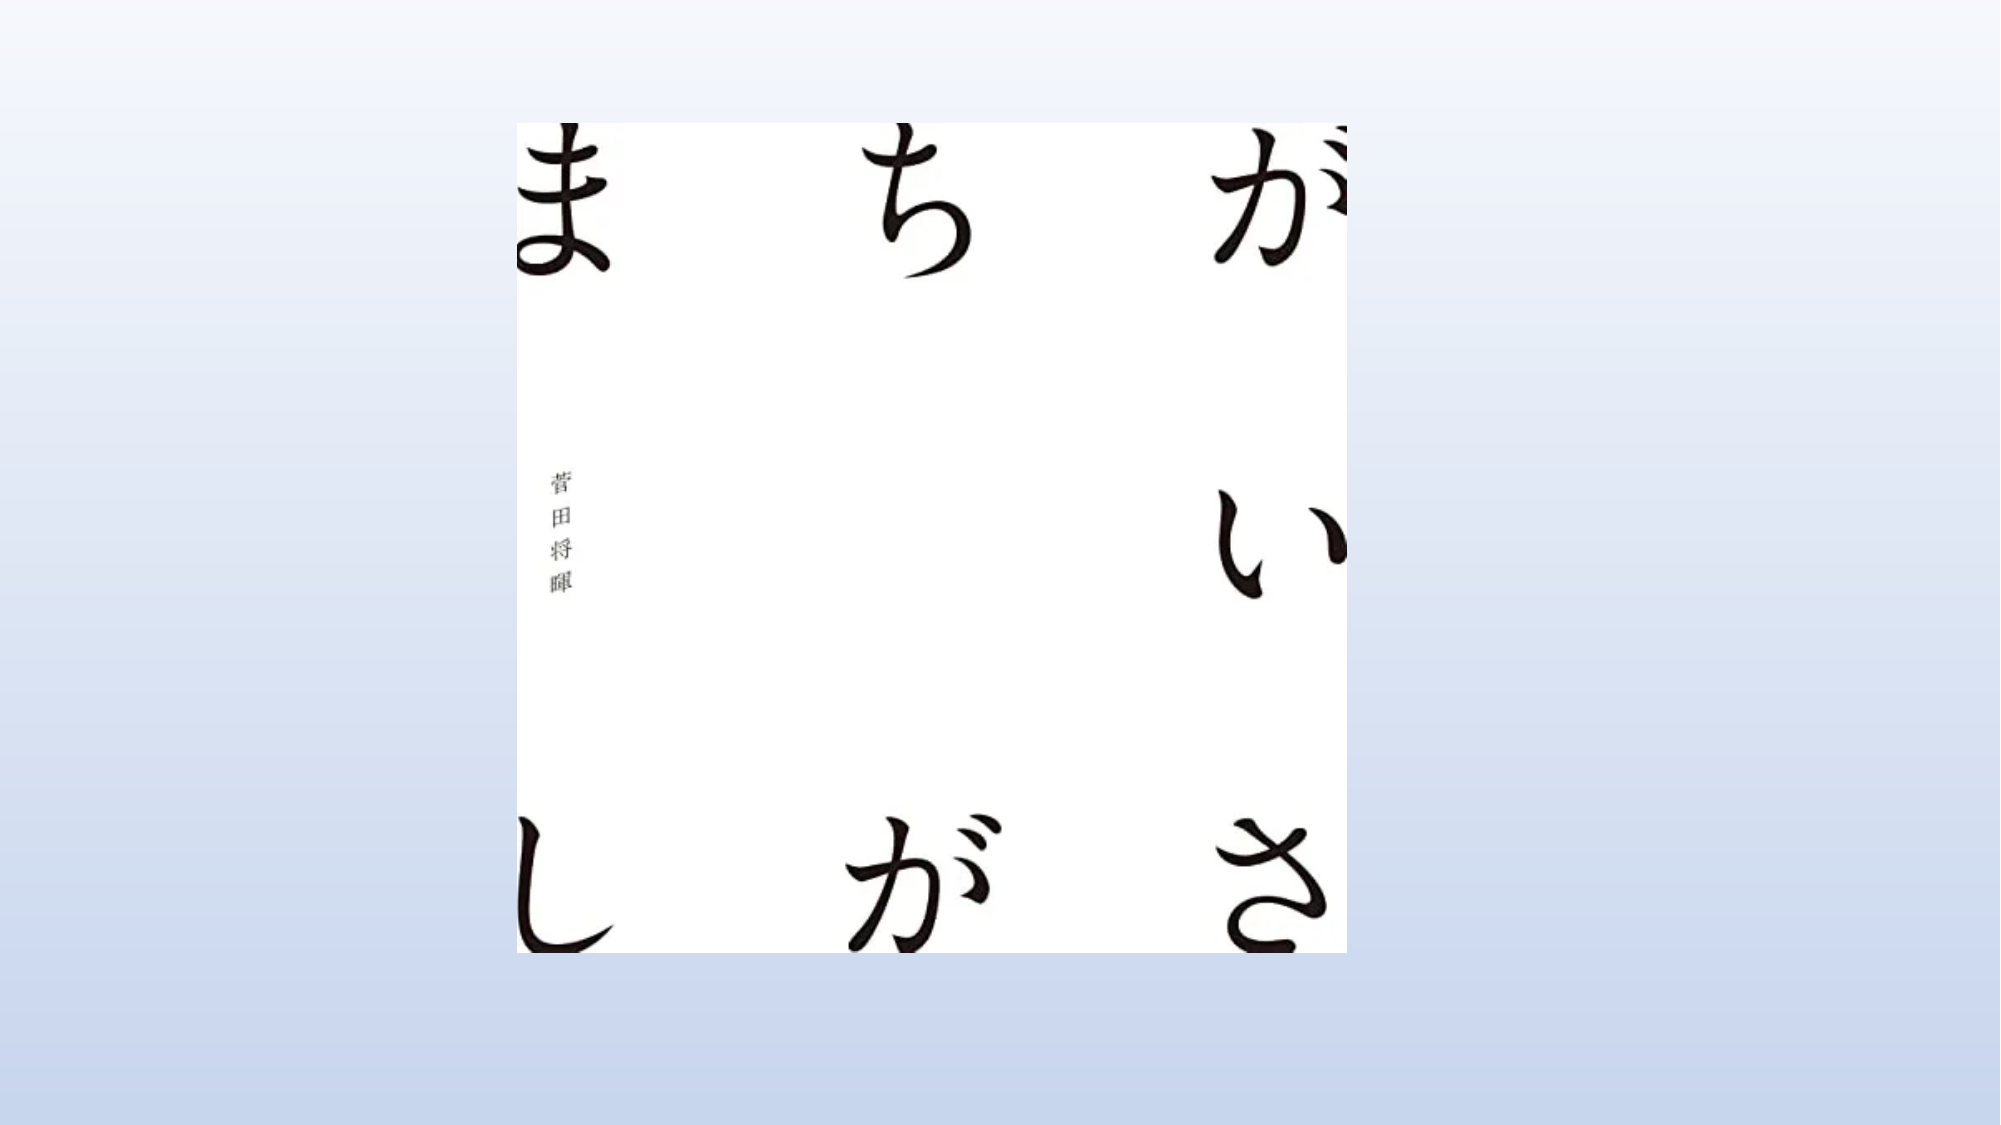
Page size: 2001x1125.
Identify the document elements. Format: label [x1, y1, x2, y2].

picture [517, 123, 1347, 953]
